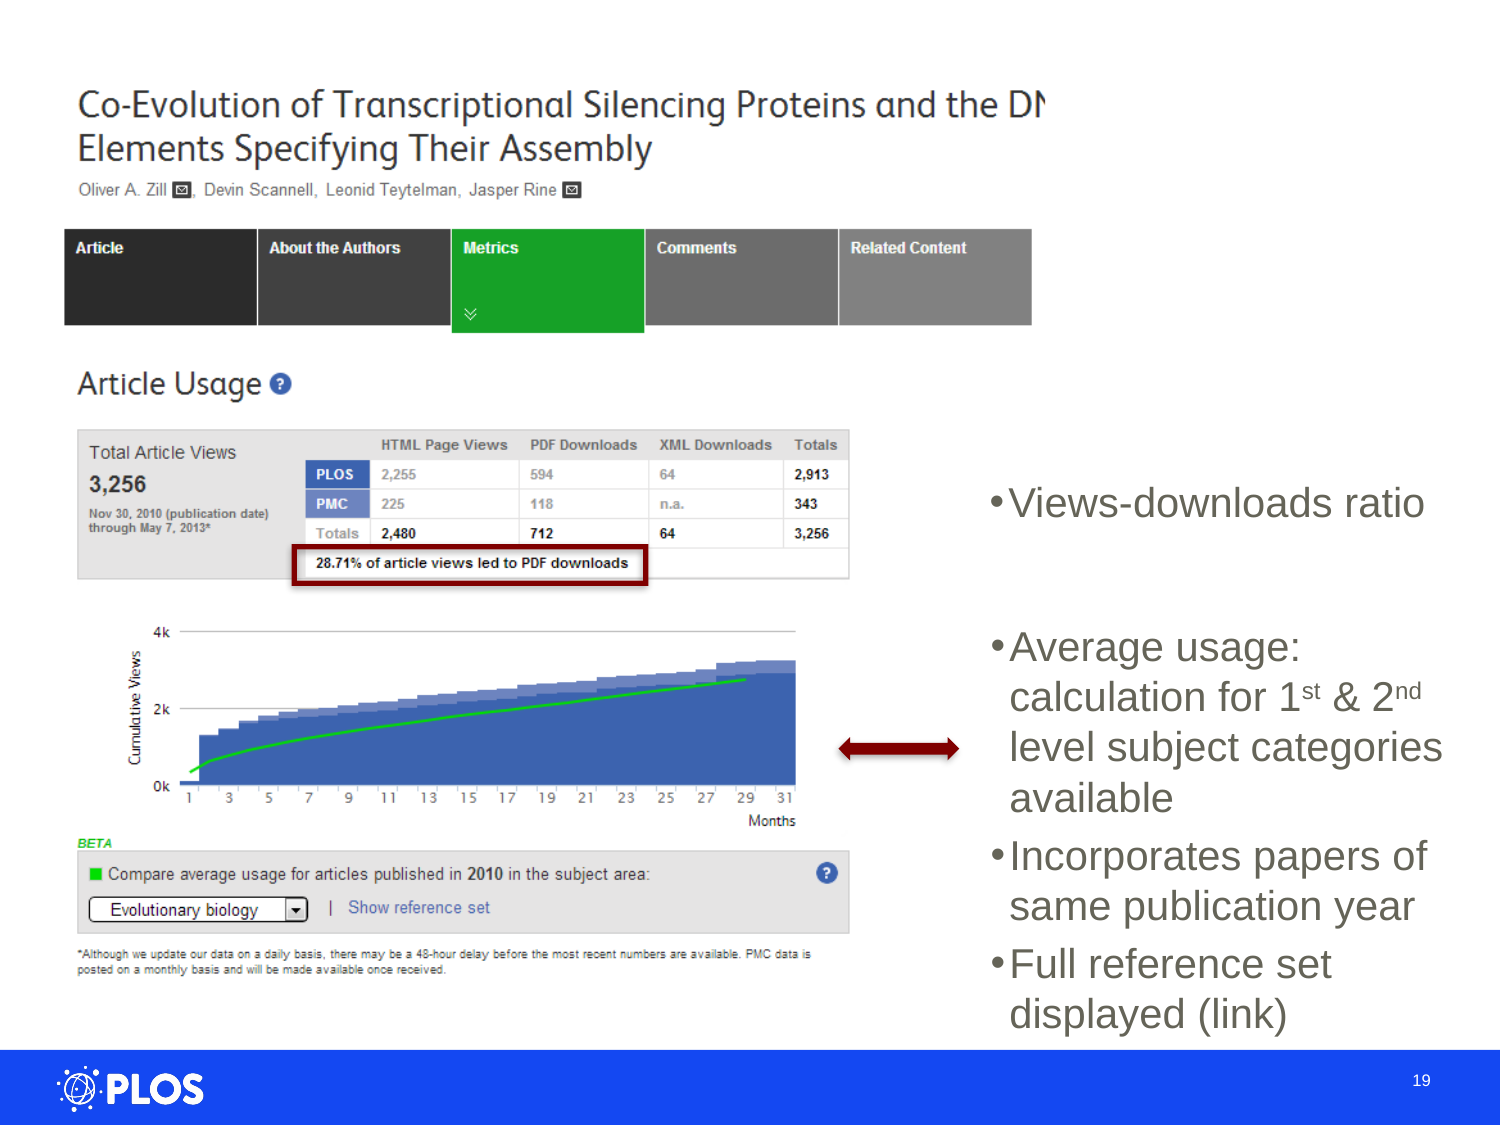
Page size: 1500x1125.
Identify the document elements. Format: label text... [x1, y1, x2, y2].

picture [52, 76, 1046, 993]
list Views-downloads ratio [1049, 468, 1473, 618]
slide_number 19 [1322, 1050, 1431, 1110]
list Average usage: calculation for 1st & 2nd level subject categories available Incorporates papers of same publication year Full reference set displayed (link) [990, 612, 1474, 1050]
